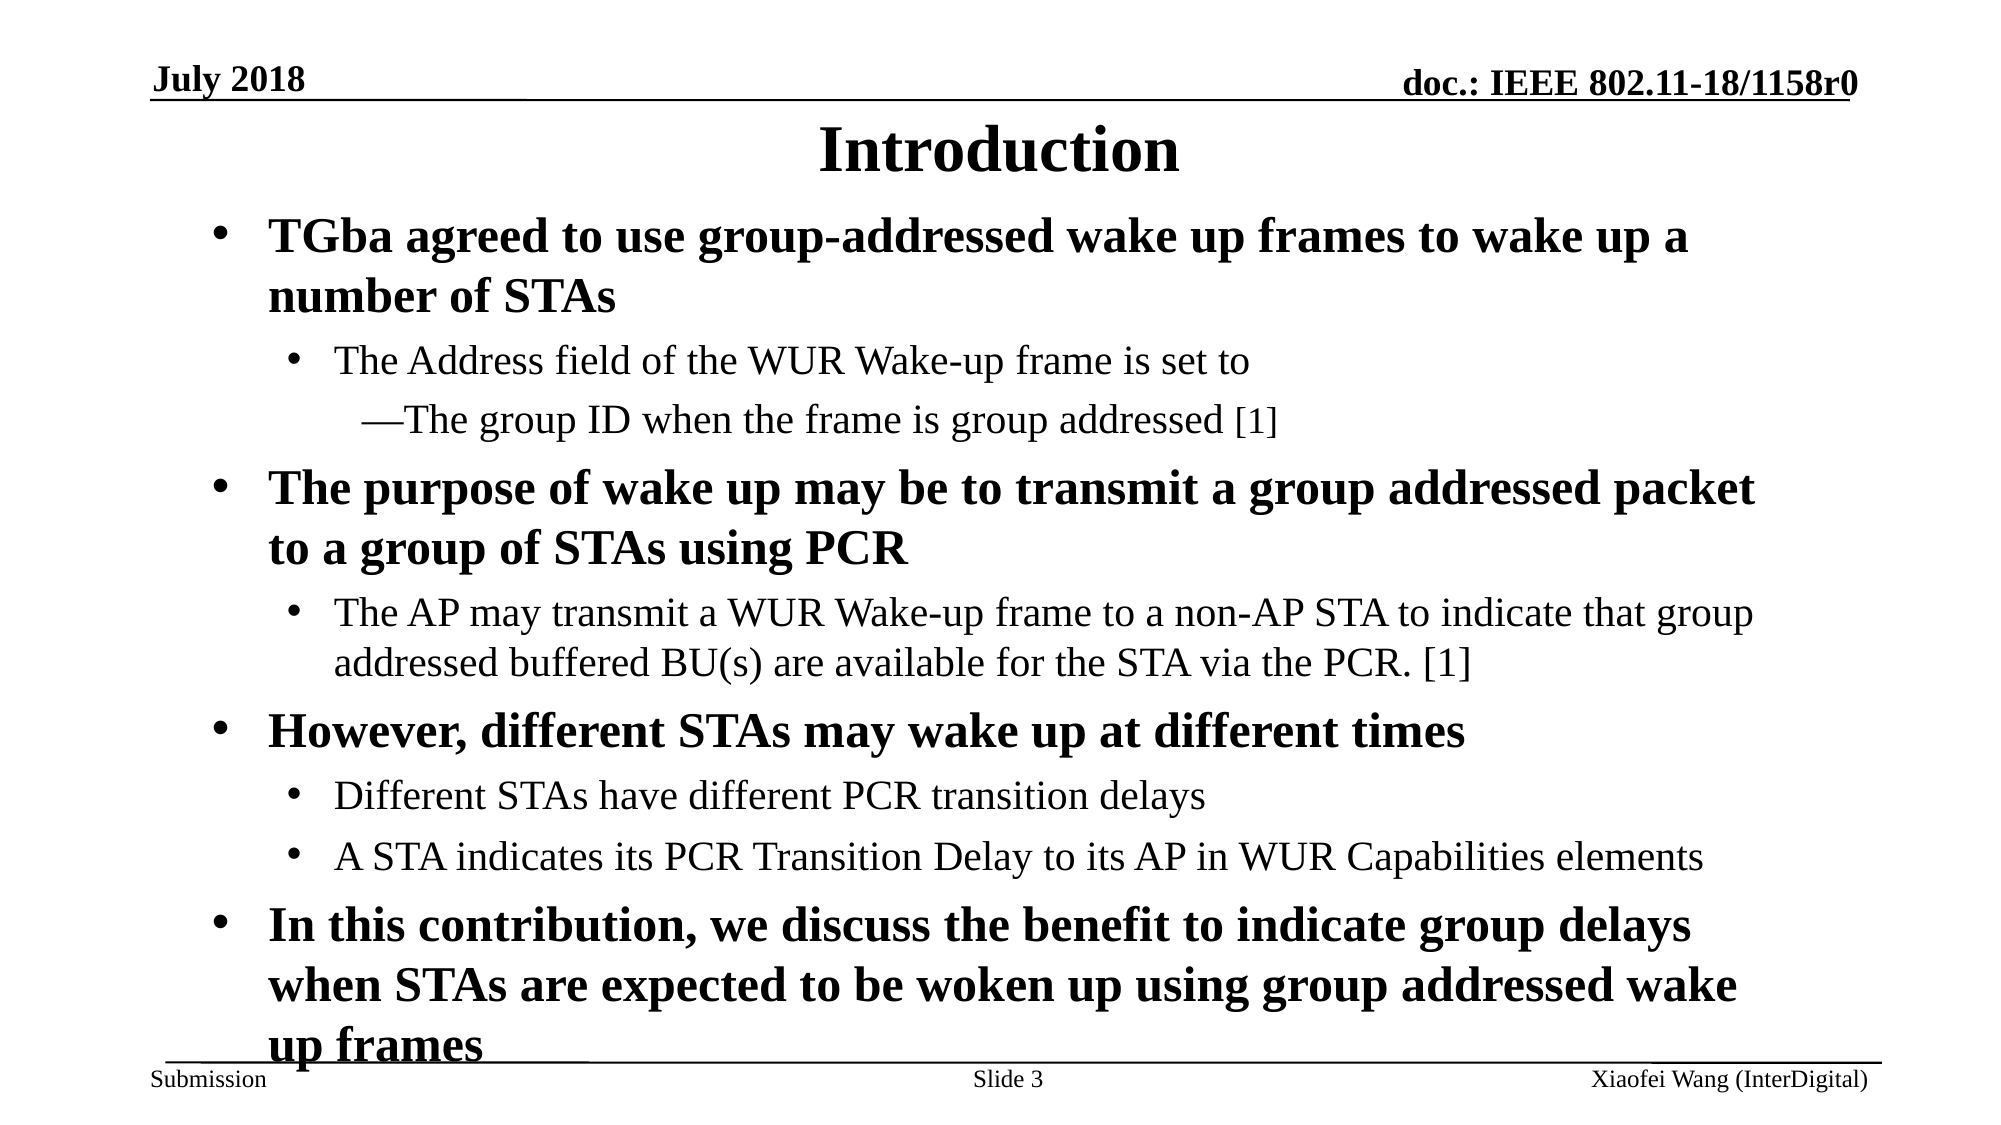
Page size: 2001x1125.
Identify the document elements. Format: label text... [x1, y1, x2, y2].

title Introduction [362, 56, 1638, 194]
footer Xiaofei Wang (InterDigital) [1171, 1061, 1869, 1093]
list TGba agreed to use group-addressed wake up frames to wake up a number of STAs The Address field of the WUR Wake-up frame is set to —The group ID when the frame is group addressed [1] The purpose of wake up may be to transmit a group addressed packet to a group of STAs using PCR The AP may transmit a WUR Wake-up frame to a non-AP STA to indicate that group addressed buffered BU(s) are available for the STA via the PCR. [1] However, different STAs may wake up at different times Different STAs have different PCR transition delays A STA indicates its PCR Transition Delay to its AP in WUR Capabilities elements In this contribution, we discuss the benefit to indicate group delays when STAs are expected to be woken up using group addressed wake up frames [196, 194, 1804, 988]
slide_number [152, 54, 563, 100]
slide_number Slide 3 [950, 1061, 1067, 1123]
